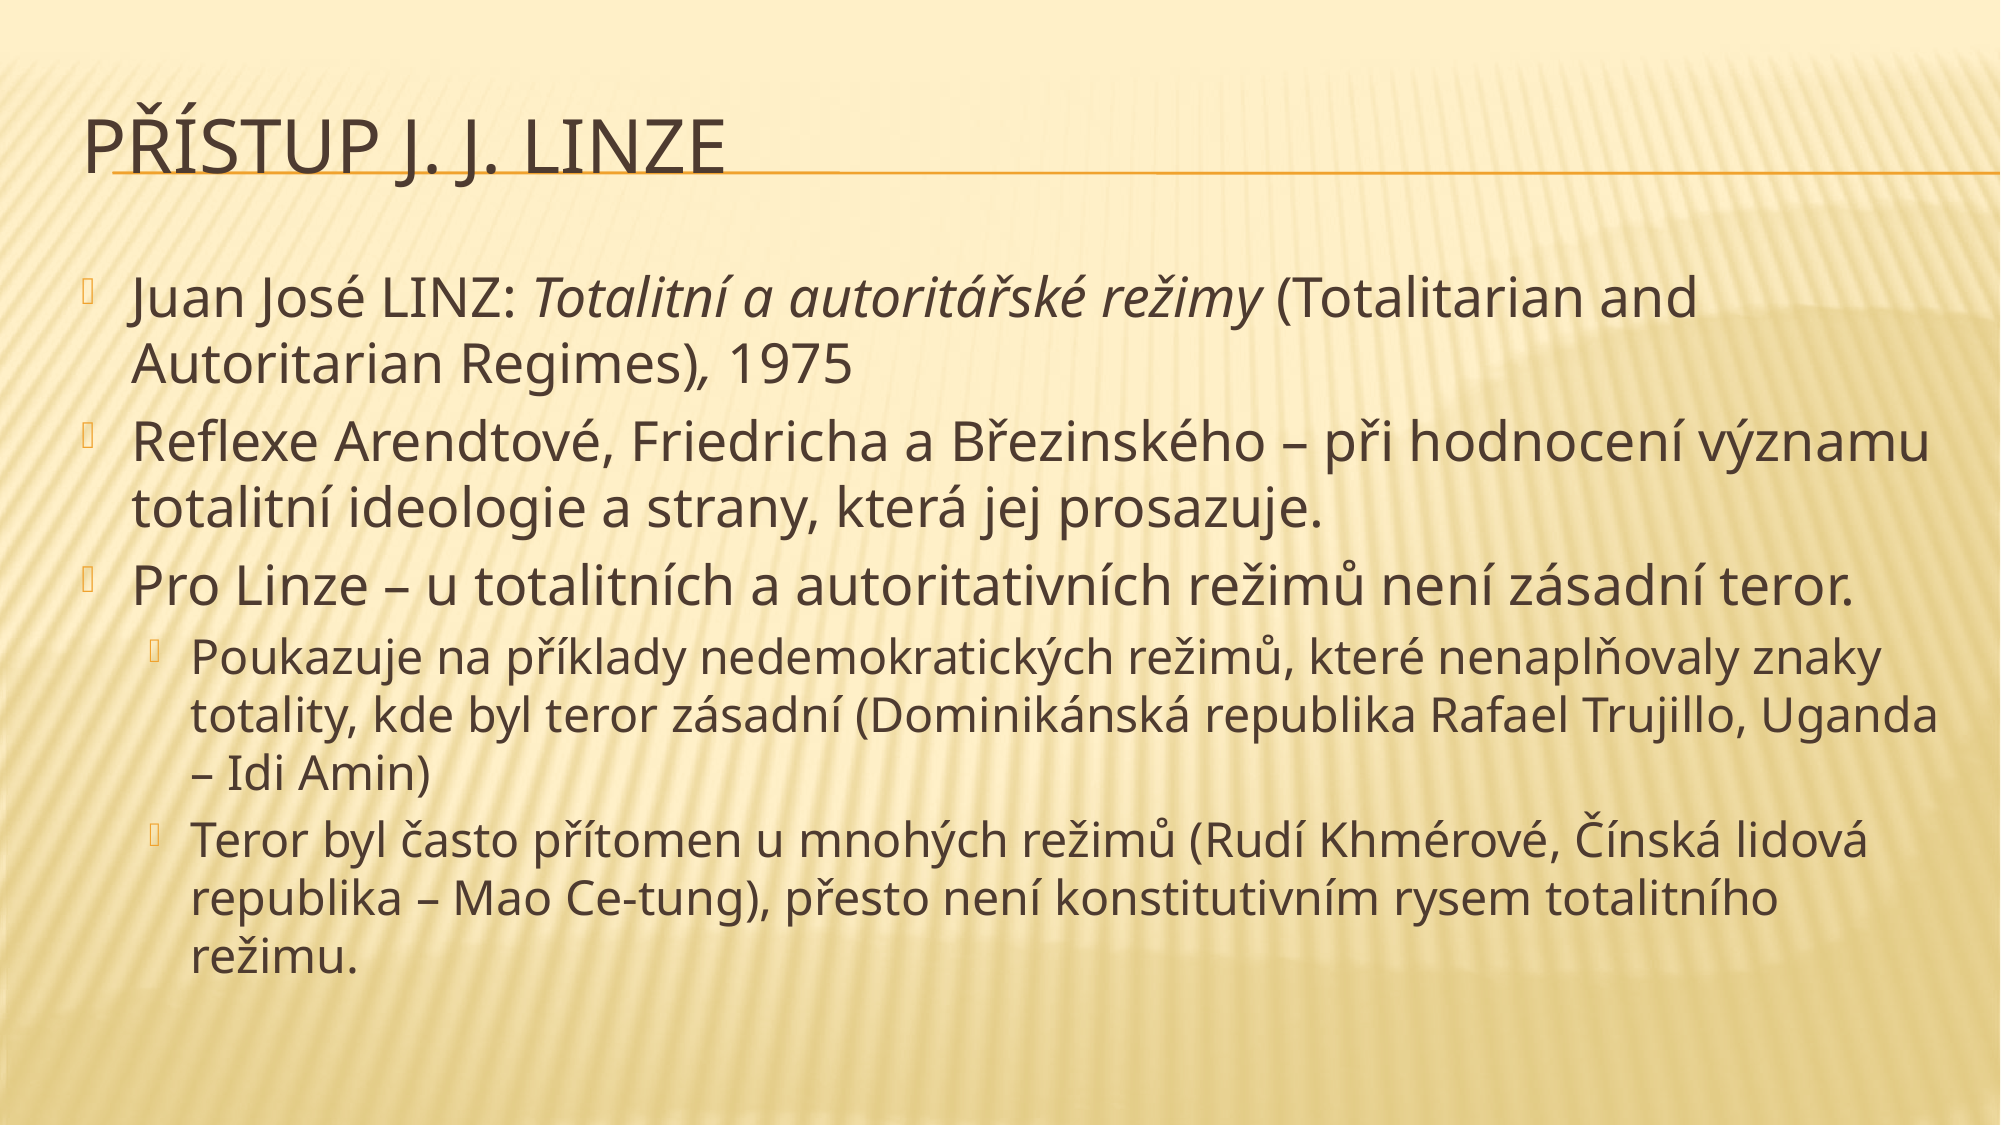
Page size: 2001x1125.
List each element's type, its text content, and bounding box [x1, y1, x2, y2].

list Juan José LINZ: Totalitní a autoritářské režimy (Totalitarian and Autoritarian Regimes), 1975 Reflexe Arendtové, Friedricha a Březinského – při hodnocení významu totalitní ideologie a strany, která jej prosazuje. Pro Linze – u totalitních a autoritativních režimů není zásadní teror. Poukazuje na příklady nedemokratických režimů, které nenaplňovaly znaky totality, kde byl teror zásadní (Dominikánská republika Rafael Trujillo, Uganda – Idi Amin) Teror byl často přítomen u mnohých režimů (Rudí Khmérové, Čínská lidová republika – Mao Ce-tung), přesto není konstitutivním rysem totalitního režimu. [66, 254, 1967, 998]
title Přístup J. J. Linze [66, 75, 1967, 213]
